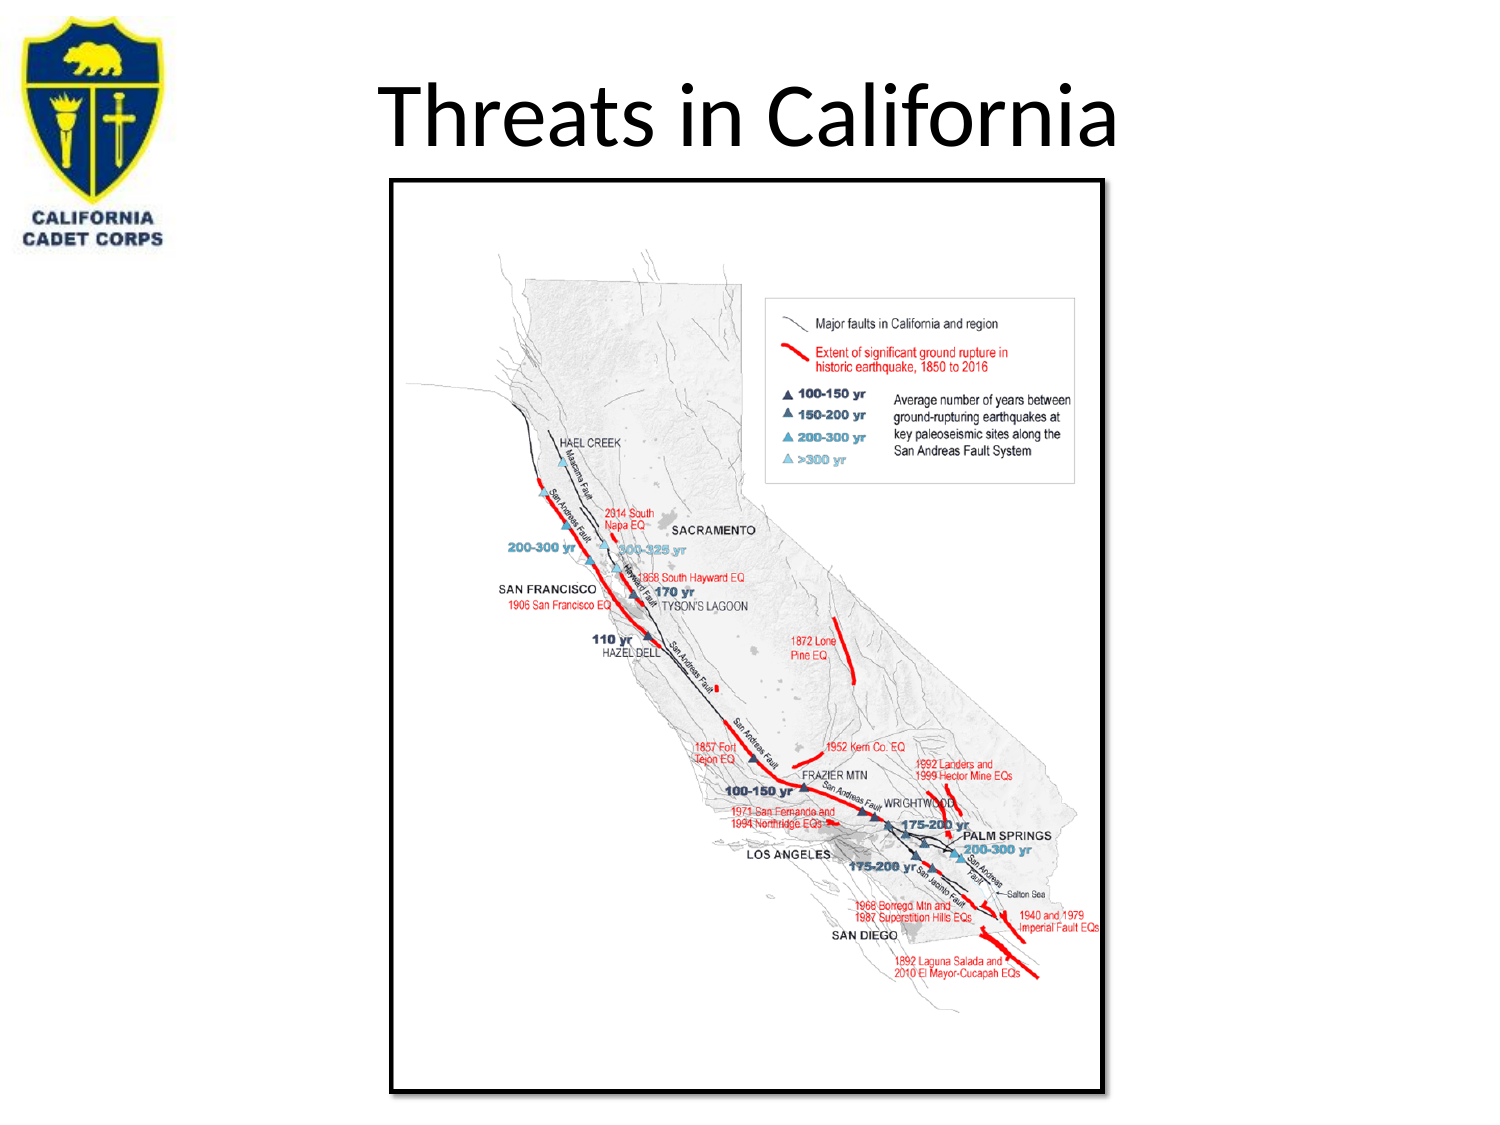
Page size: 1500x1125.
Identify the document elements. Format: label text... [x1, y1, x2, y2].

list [385, 174, 1115, 1104]
picture [0, 16, 186, 261]
title Threats in California [162, 45, 1338, 175]
